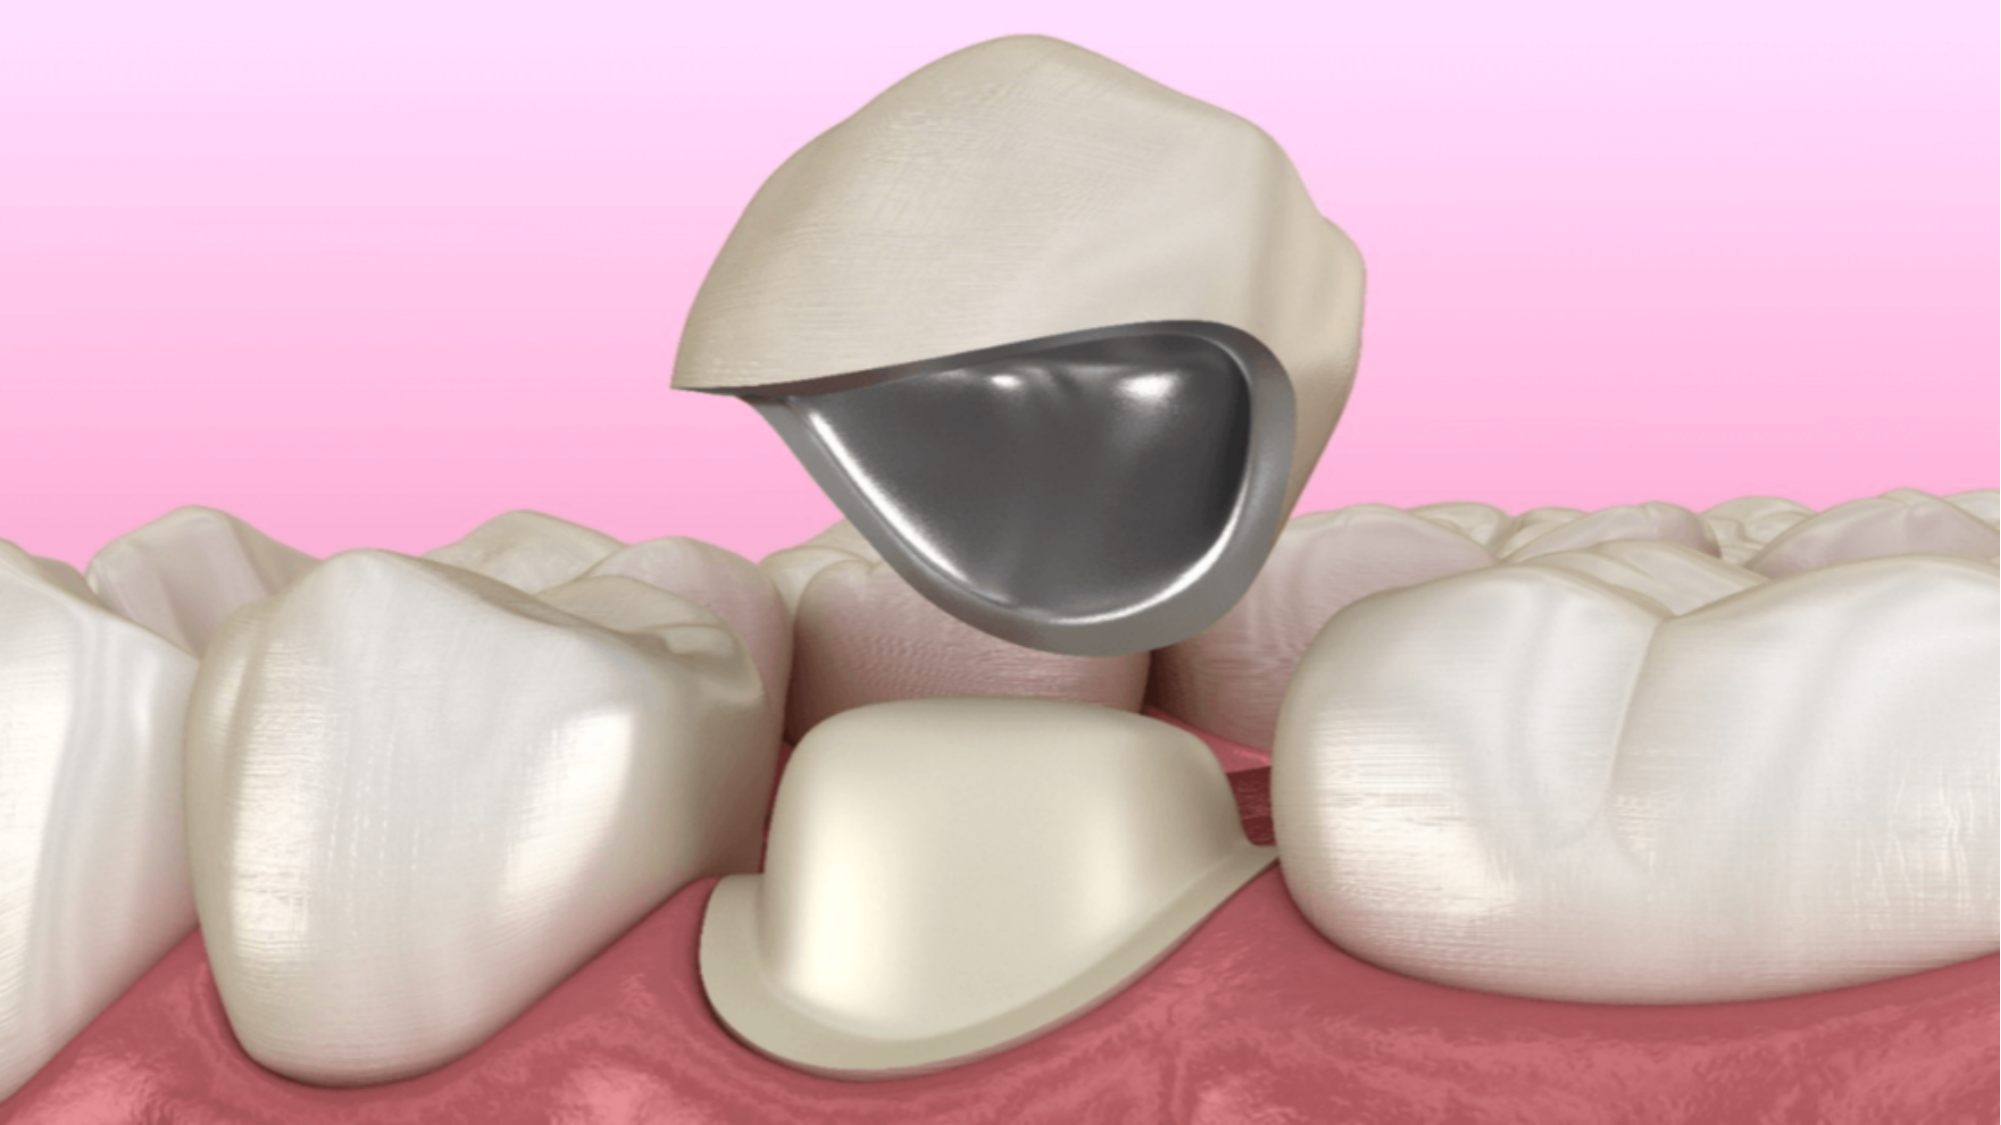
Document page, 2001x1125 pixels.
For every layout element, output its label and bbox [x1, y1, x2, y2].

list [0, 0, 2000, 1125]
